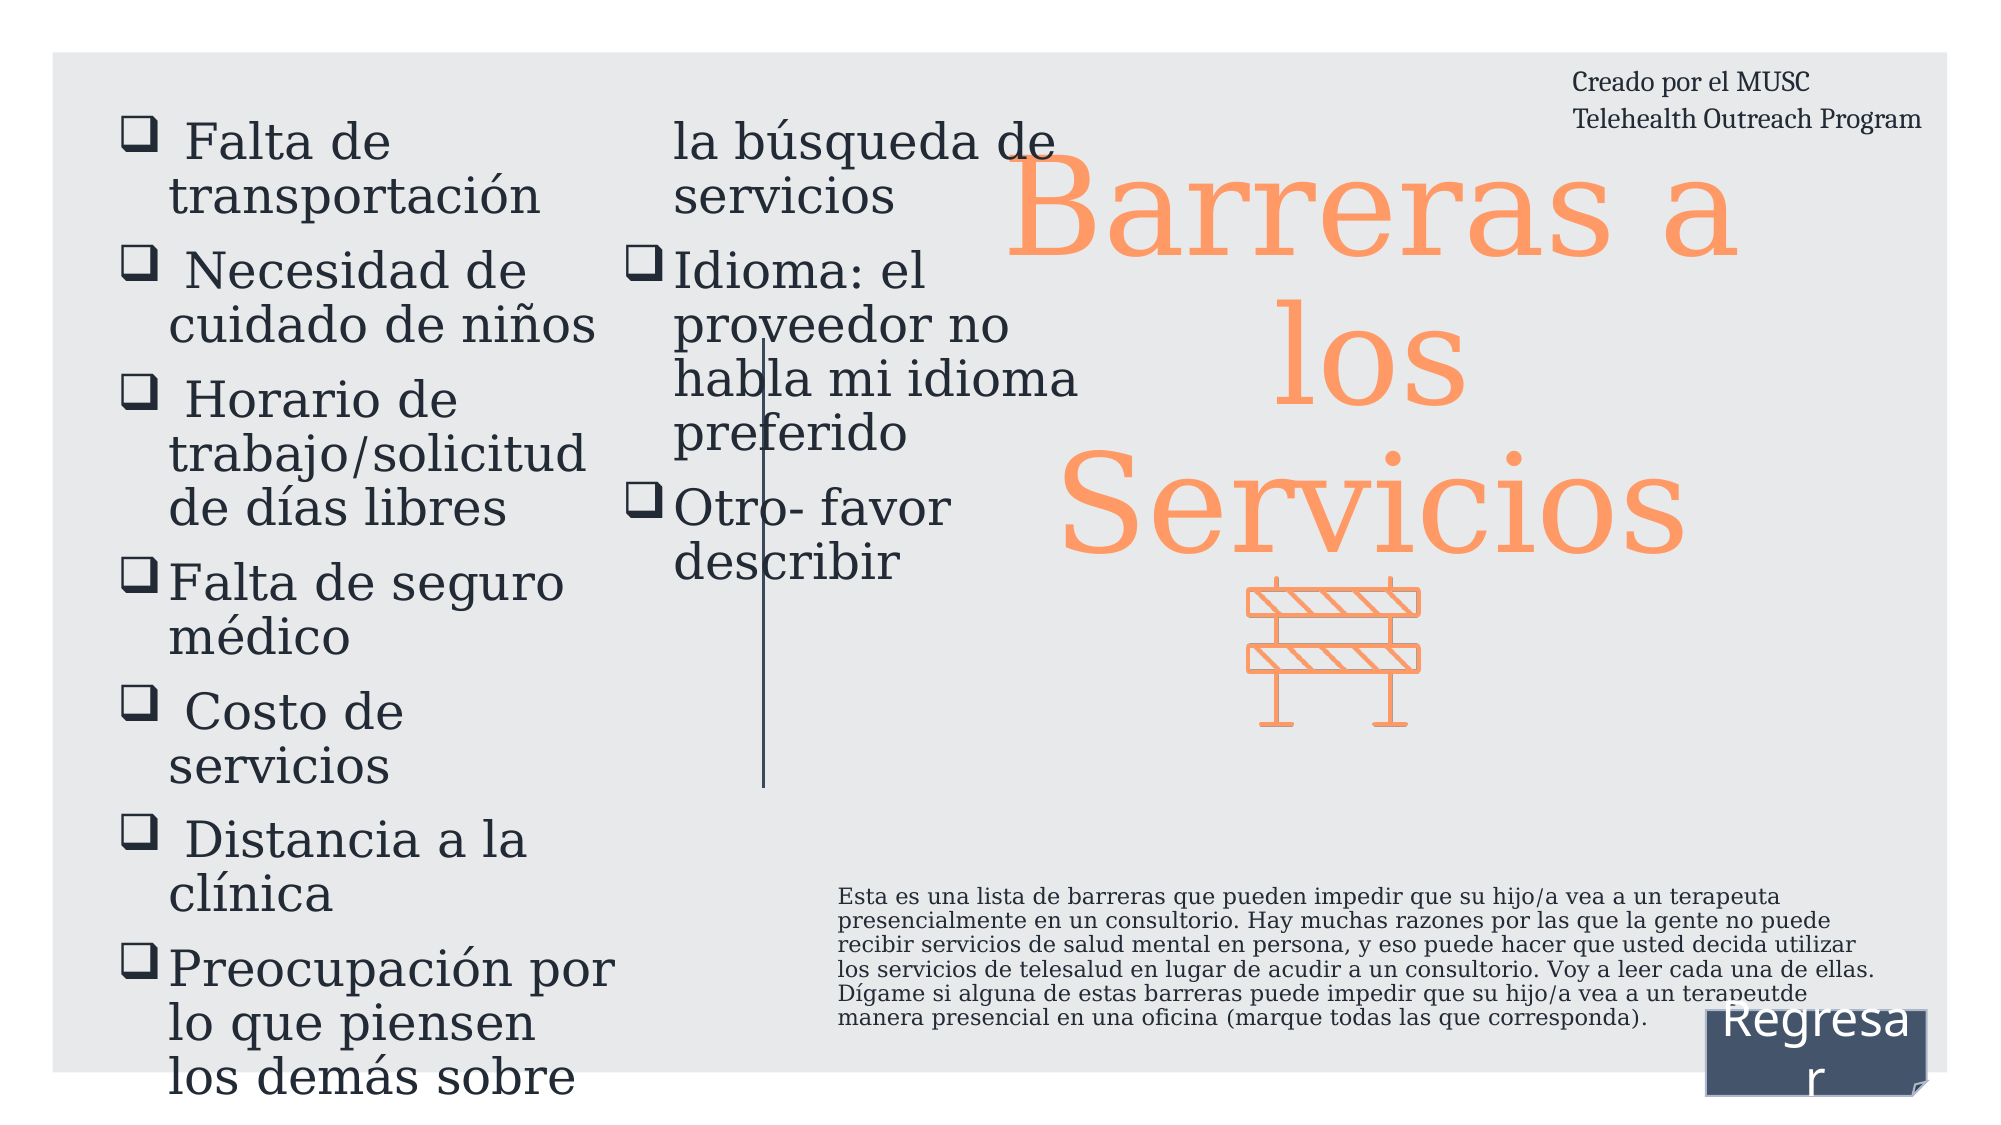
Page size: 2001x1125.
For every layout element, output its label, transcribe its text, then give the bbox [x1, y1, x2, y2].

text_box Regresar [1704, 1009, 1930, 1097]
title Barreras a los Servicios [968, 73, 1776, 348]
text_box [958, 348, 1809, 704]
text_box Creado por el MUSC Telehealth Outreach Program [1557, 52, 1938, 142]
list Falta de transportación Necesidad de cuidado de niños Horario de trabajo/solicitud de días libres Falta de seguro médico Costo de servicios Distancia a la clínica Preocupación por lo que piensen los demás sobre la búsqueda de servicios Idioma: el proveedor no habla mi idioma preferido Otro- favor describir [102, 109, 1142, 1123]
picture [1228, 541, 1438, 750]
text_box [52, 51, 1948, 1073]
list Esta es una lista de barreras que pueden impedir que su hijo/a vea a un terapeuta presencialmente en un consultorio. Hay muchas razones por las que la gente no puede recibir servicios de salud mental en persona, y eso puede hacer que usted decida utilizar los servicios de telesalud en lugar de acudir a un consultorio. Voy a leer cada una de ellas. Dígame si alguna de estas barreras puede impedir que su hijo/a vea a un terapeutde manera presencial en una oficina (marque todas las que corresponda). [1142, 874, 1898, 1039]
